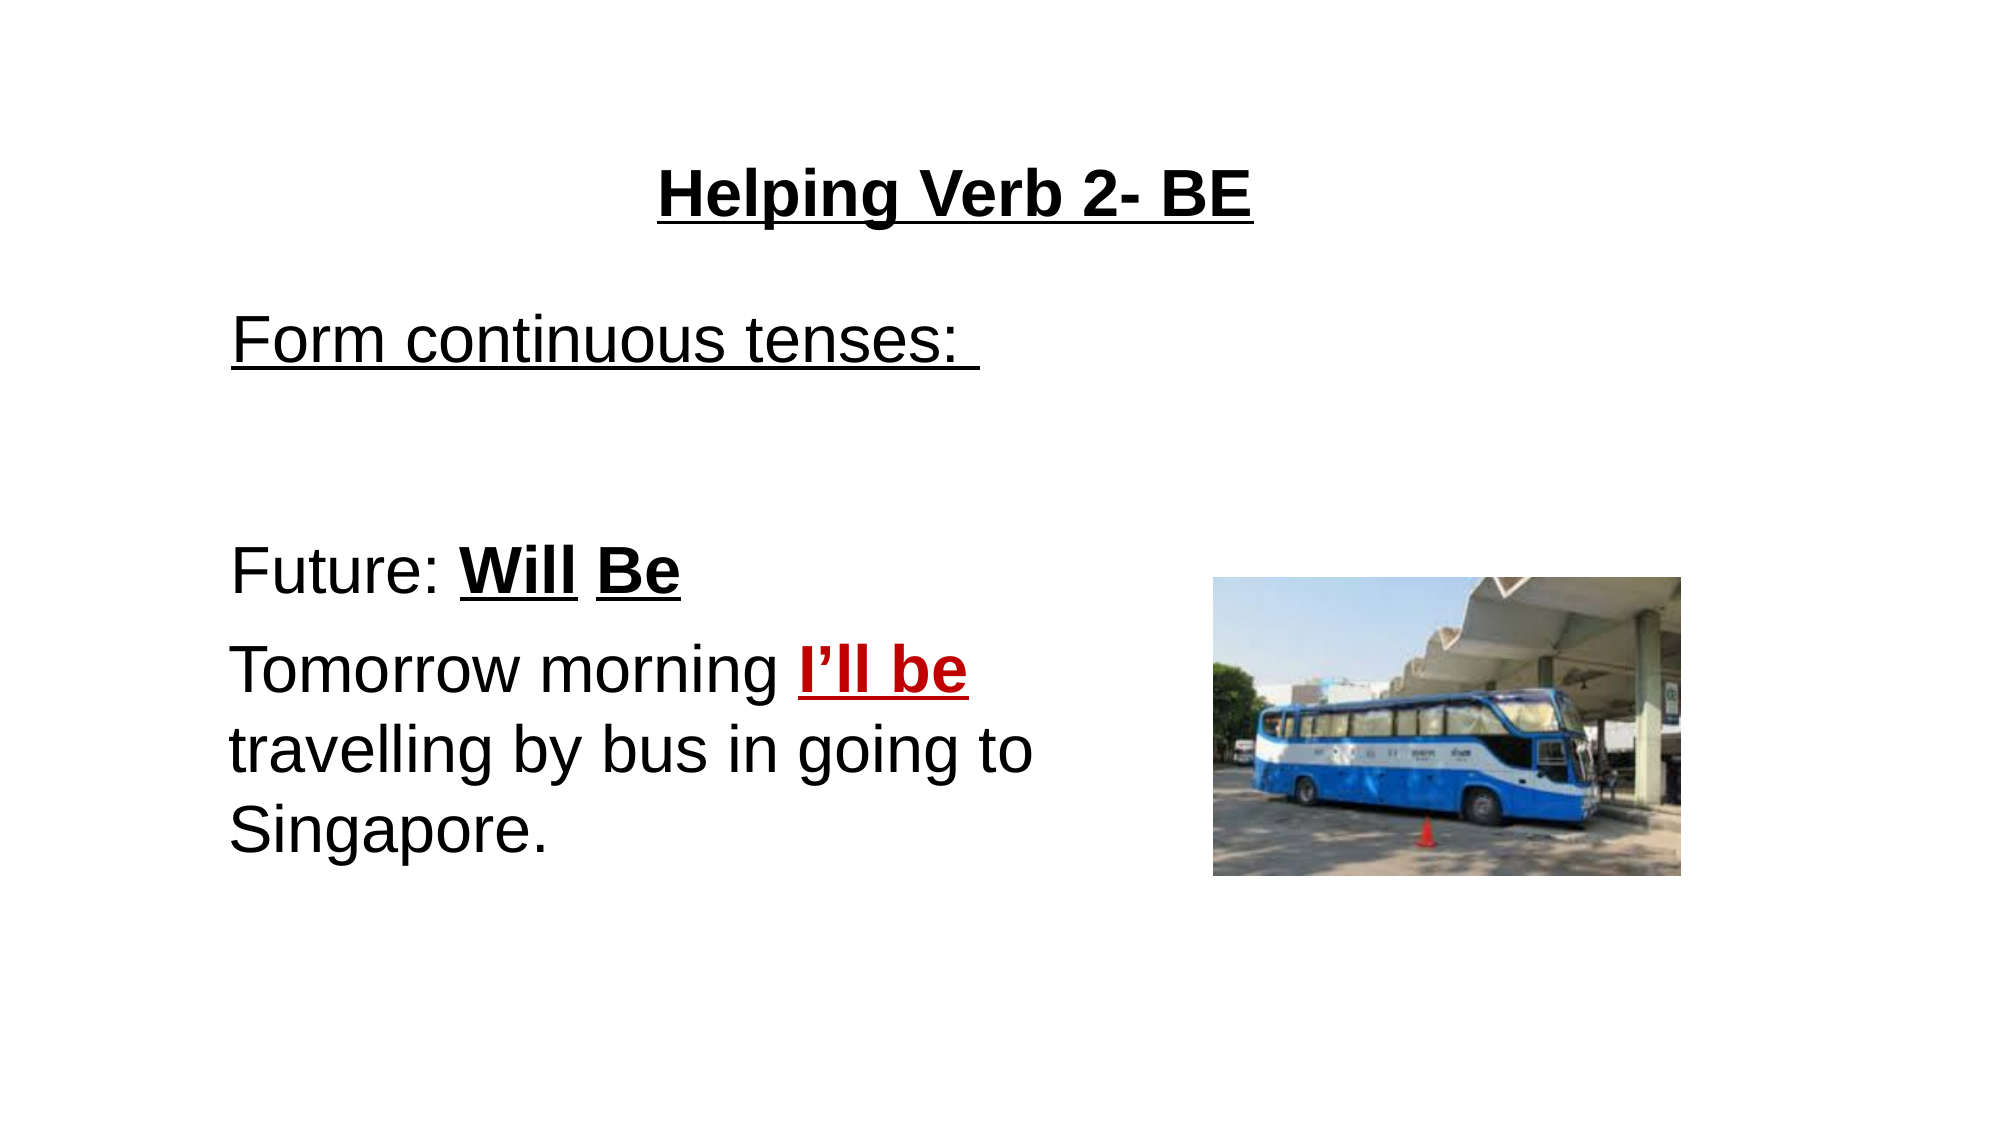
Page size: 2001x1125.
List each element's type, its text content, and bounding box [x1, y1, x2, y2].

text_box Helping Verb 2- BE [642, 142, 1354, 238]
picture [1213, 577, 1681, 876]
text_box Future: Will Be [215, 519, 697, 615]
text_box Form continuous tenses: [216, 288, 995, 384]
text_box Tomorrow morning I’ll be travelling by bus in going to Singapore. [213, 618, 1213, 874]
